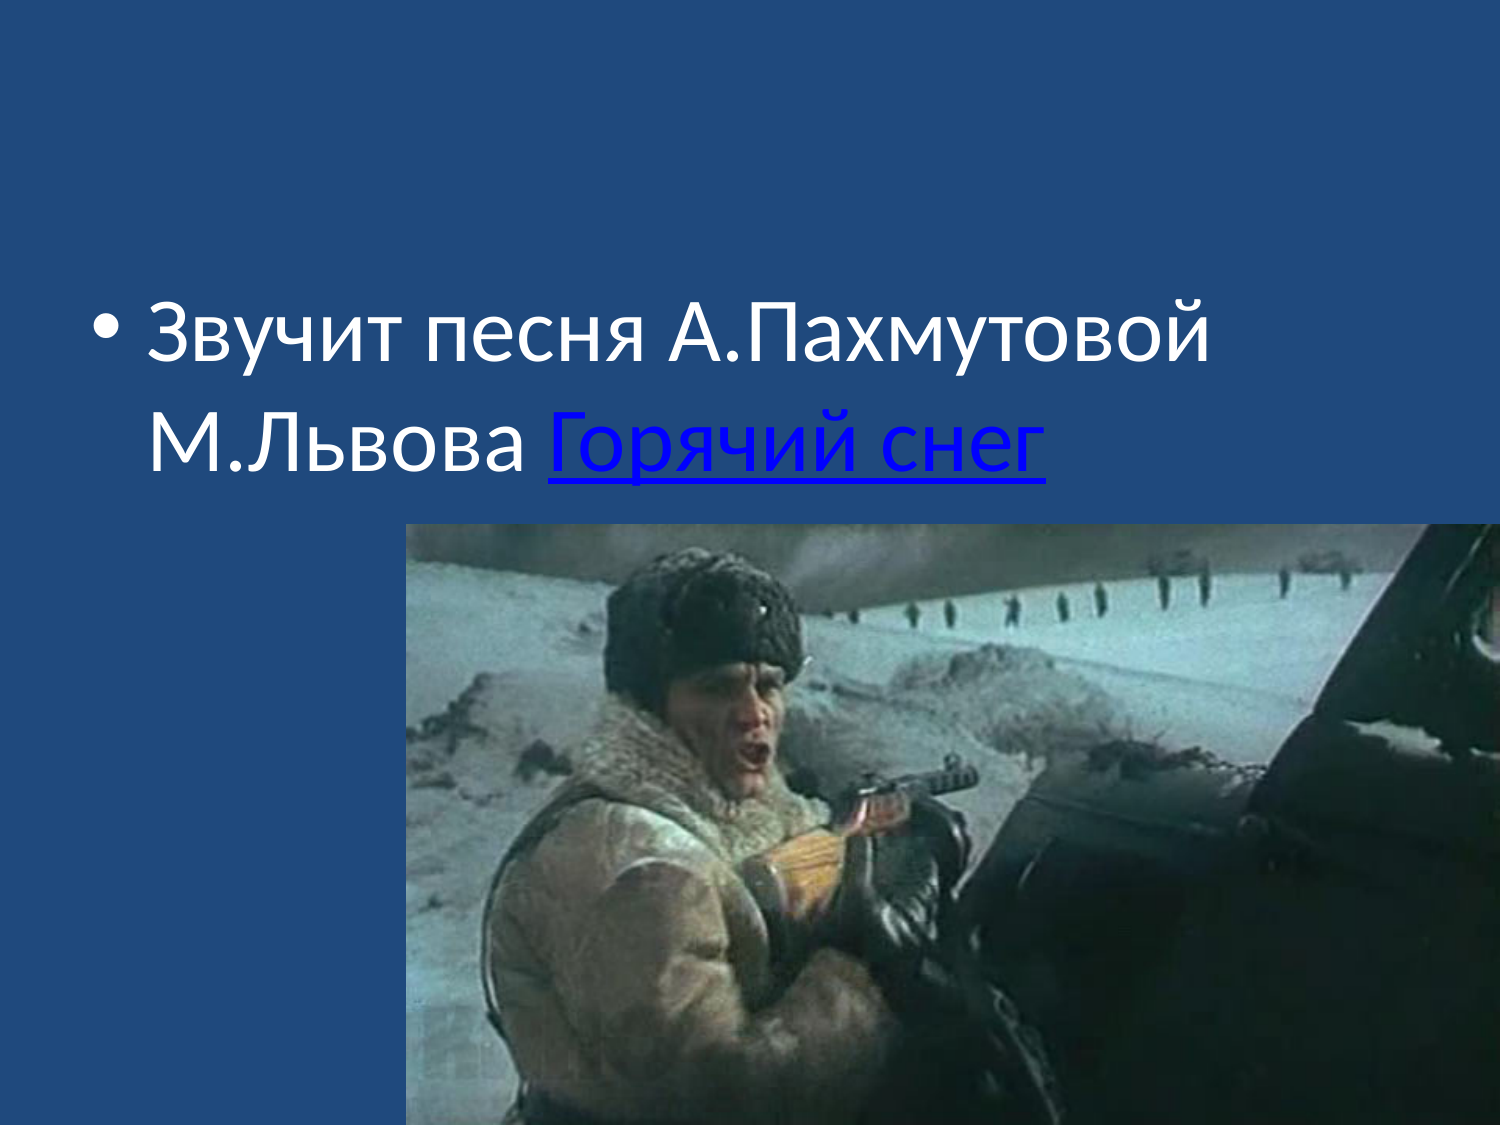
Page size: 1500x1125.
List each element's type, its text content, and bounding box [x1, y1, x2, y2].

picture [405, 524, 1500, 1125]
list Звучит песня А.Пахмутовой М.Львова Горячий снег [75, 262, 1425, 1005]
